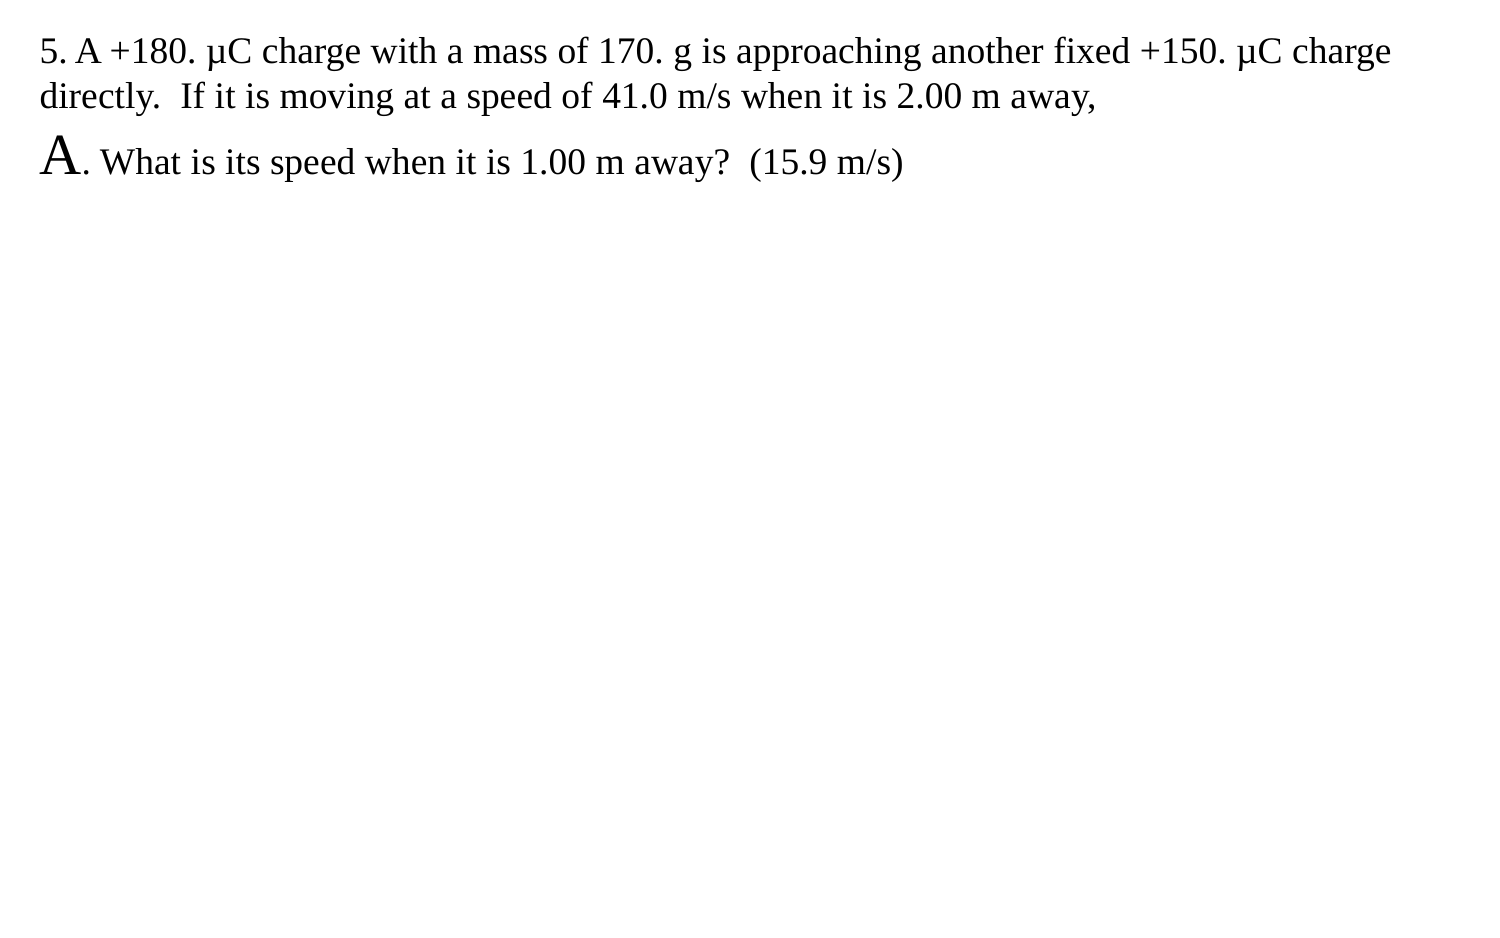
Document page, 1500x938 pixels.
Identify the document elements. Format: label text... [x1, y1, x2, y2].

text_box 5. A +180. µC charge with a mass of 170. g is approaching another fixed +150. µC charge directly. If it is moving at a speed of 41.0 m/s when it is 2.00 m away, A. What is its speed when it is 1.00 m away? (15.9 m/s) [24, 18, 1463, 239]
